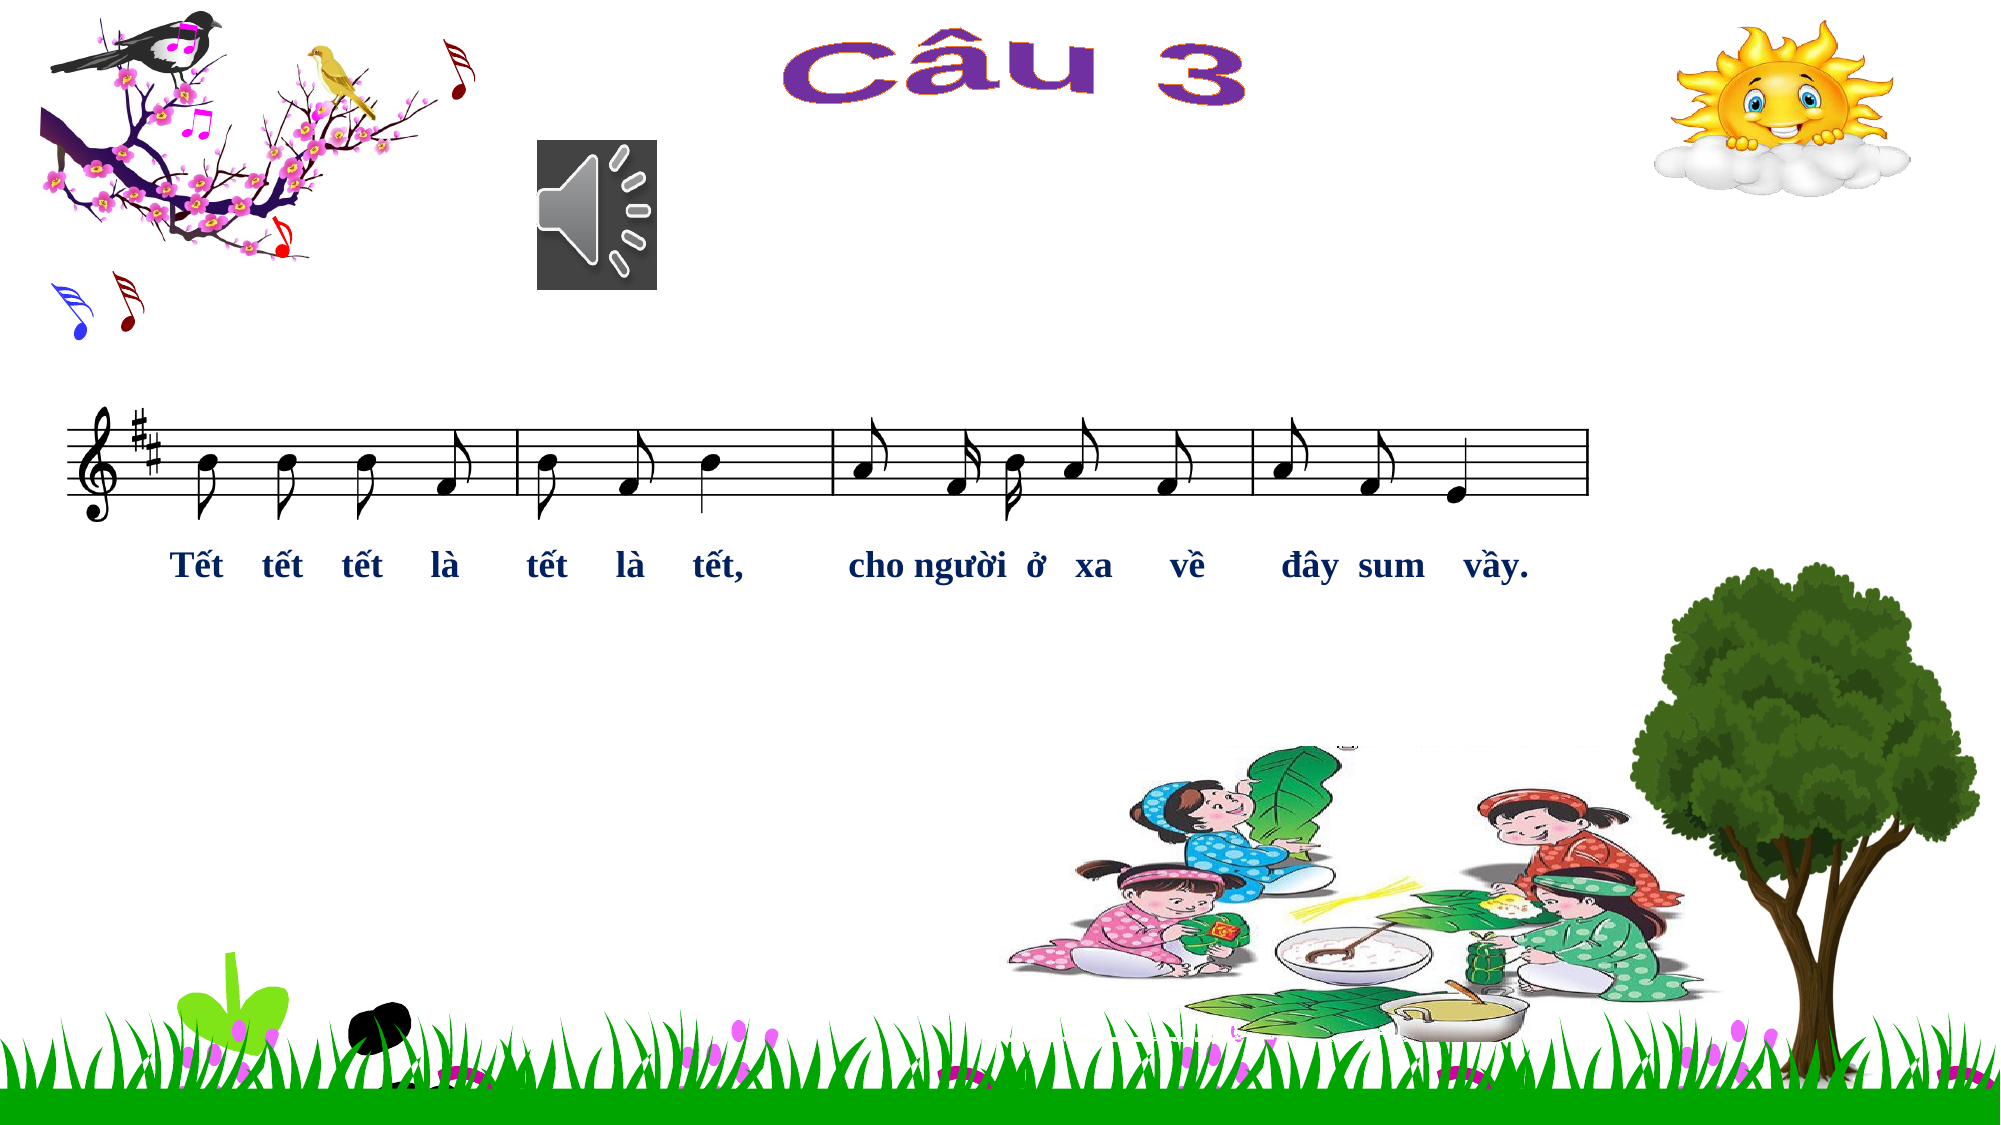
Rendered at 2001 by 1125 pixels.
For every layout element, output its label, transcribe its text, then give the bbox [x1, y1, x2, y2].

picture [535, 139, 658, 291]
picture [40, 11, 438, 262]
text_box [0, 951, 2000, 1125]
picture [1654, 20, 1911, 197]
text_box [112, 271, 145, 332]
text_box Tết tết tết là tết là tết, cho người ở xa về đây sum vầy. [116, 532, 1599, 592]
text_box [50, 283, 94, 341]
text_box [443, 39, 476, 100]
picture [999, 562, 1980, 1042]
picture [25, 360, 1598, 563]
